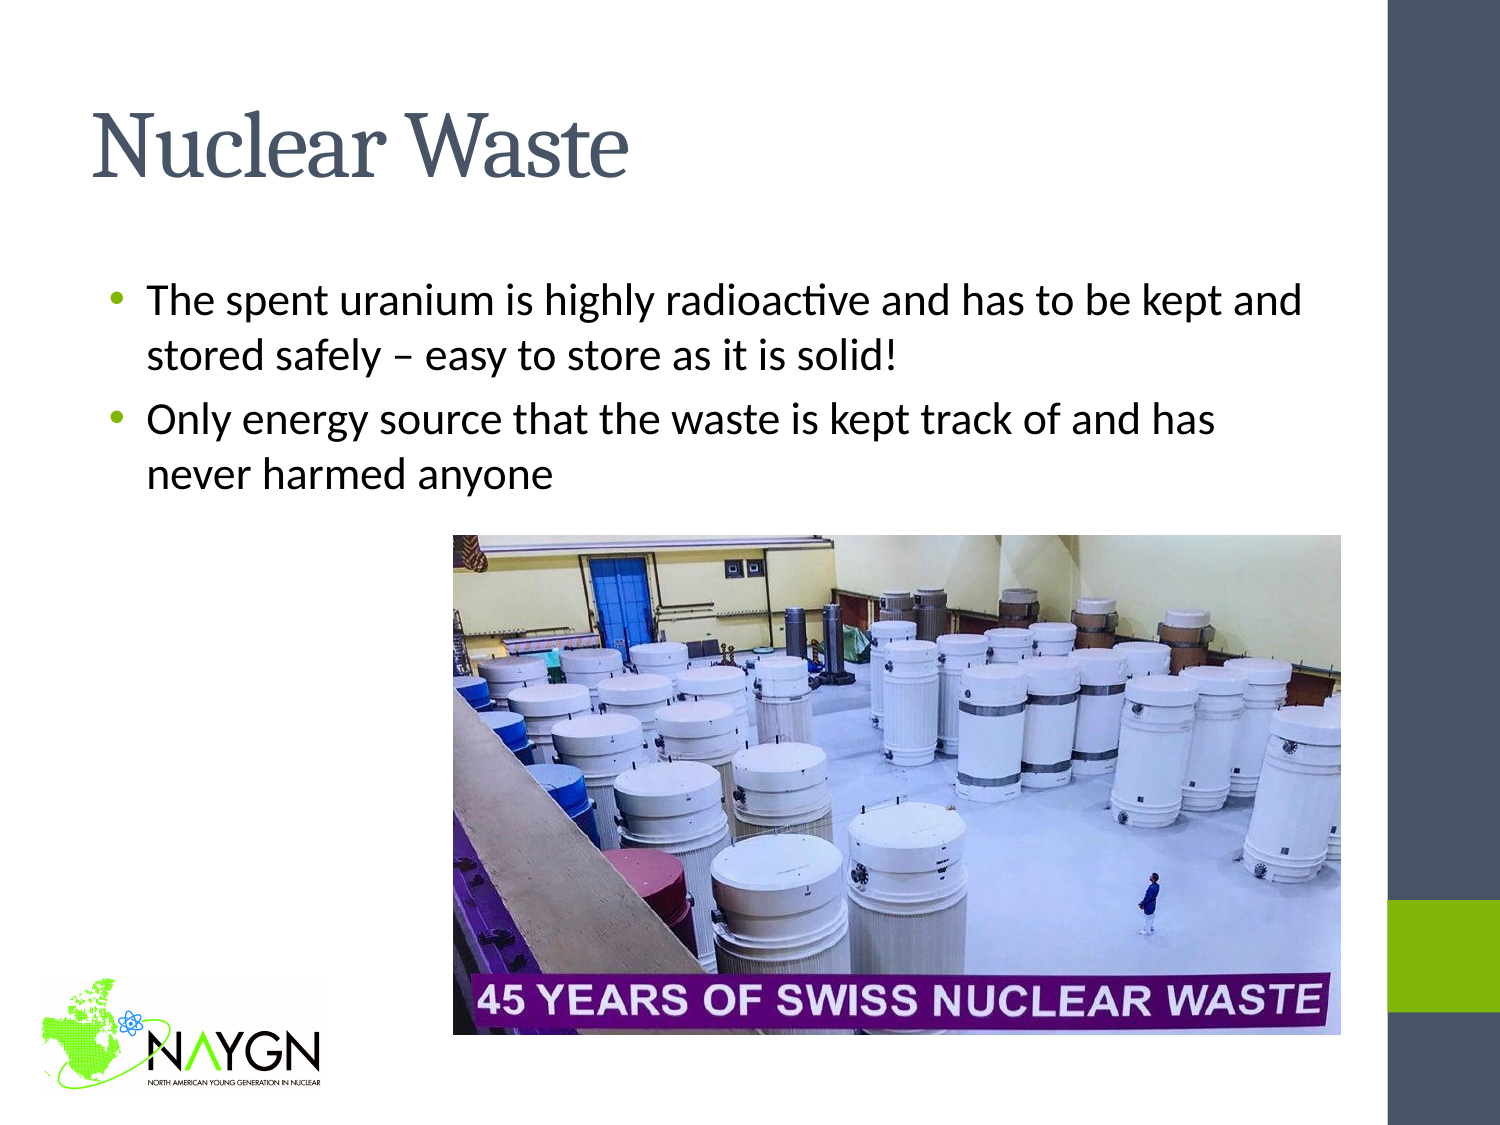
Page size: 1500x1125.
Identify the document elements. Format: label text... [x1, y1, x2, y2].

title Nuclear Waste [75, 45, 1325, 233]
picture [452, 534, 1341, 1035]
list The spent uranium is highly radioactive and has to be kept and stored safely – easy to store as it is solid! Only energy source that the waste is kept track of and has never harmed anyone [75, 262, 1325, 714]
picture [40, 977, 322, 1091]
